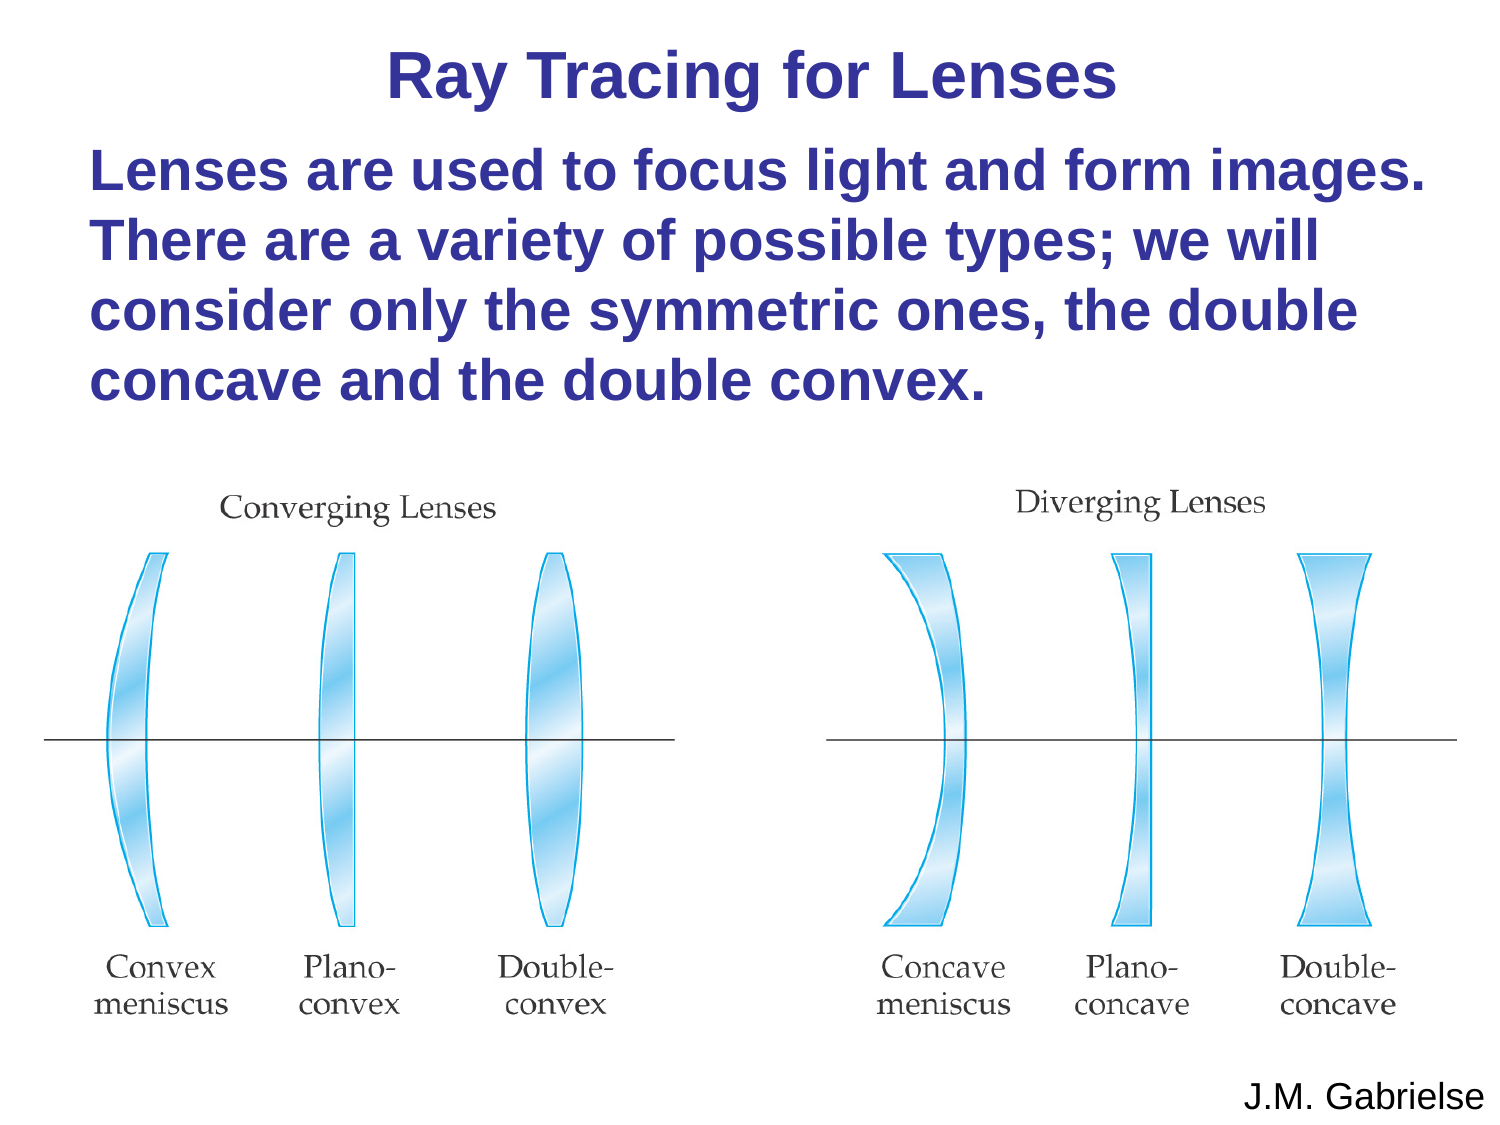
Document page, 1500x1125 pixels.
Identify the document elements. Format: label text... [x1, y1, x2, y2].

picture [35, 474, 1465, 1033]
text_box Lenses are used to focus light and form images. There are a variety of possible types; we will consider only the symmetric ones, the double concave and the double convex. [75, 124, 1450, 420]
text_box Ray Tracing for Lenses [37, 24, 1450, 120]
